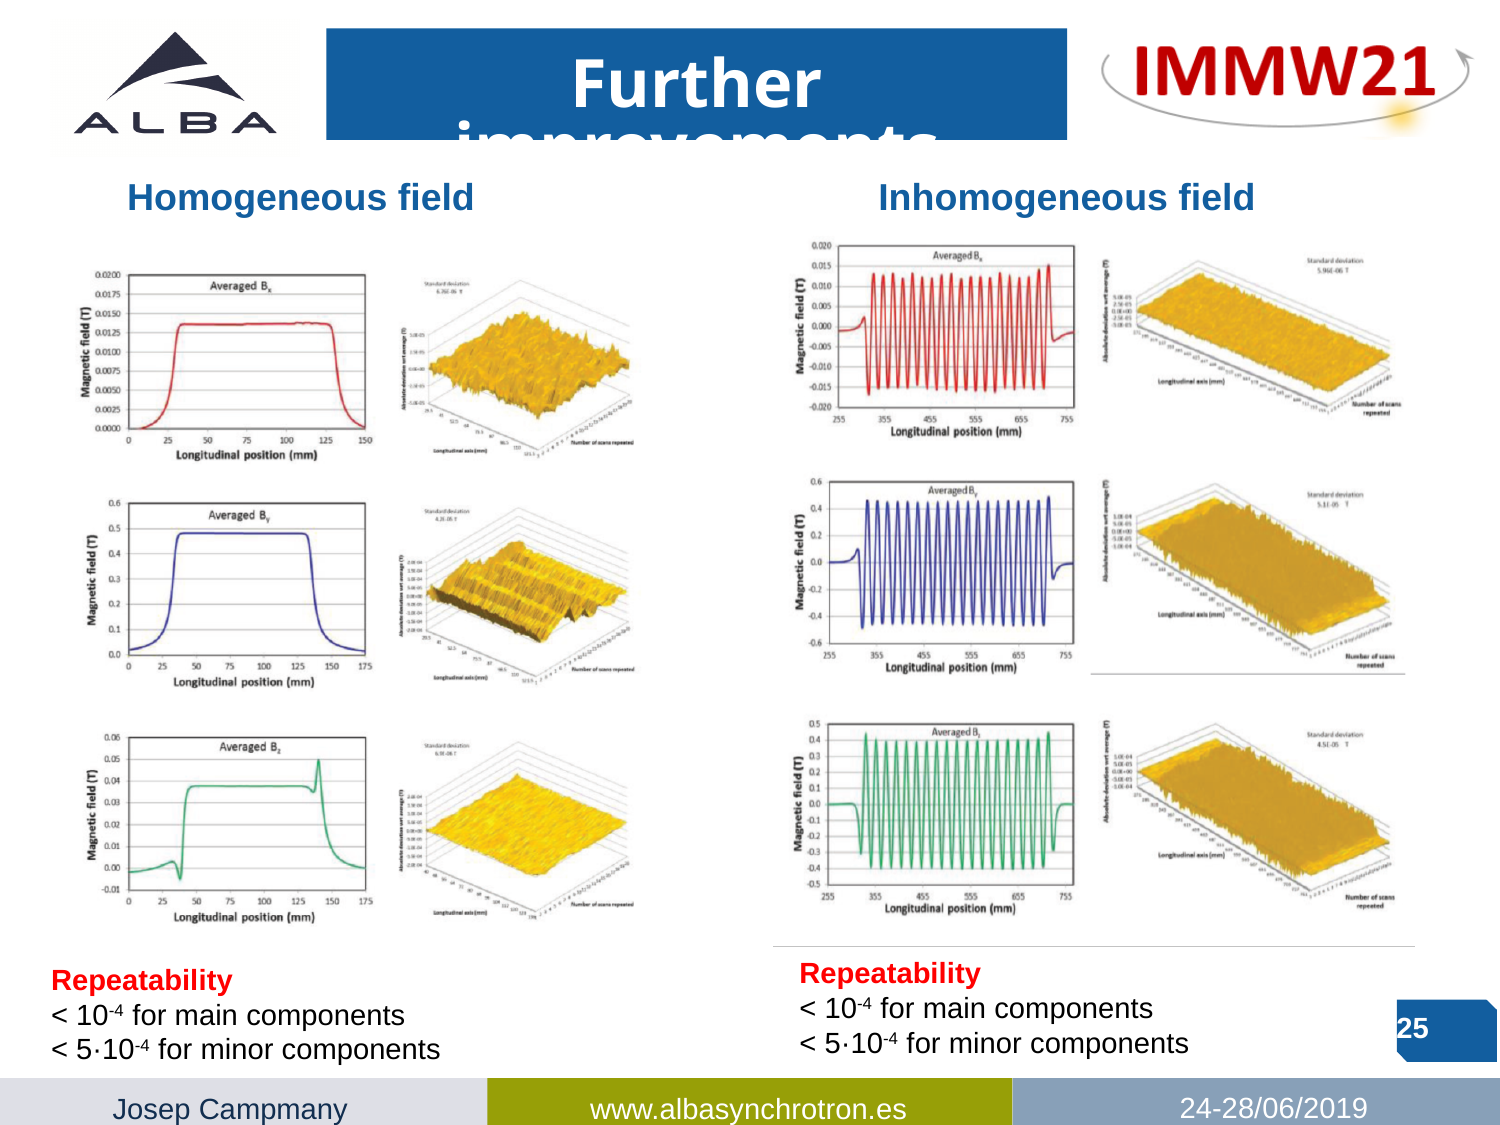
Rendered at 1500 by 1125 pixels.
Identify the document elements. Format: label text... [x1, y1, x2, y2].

text_box Inhomogeneous field [750, 165, 1385, 226]
picture [52, 229, 656, 939]
text_box Repeatability < 10-4 for main components < 5·10-4 for minor components [36, 953, 479, 1074]
text_box [326, 28, 1068, 56]
text_box Further improvements [326, 56, 1068, 185]
picture [50, 19, 300, 157]
text_box Repeatability < 10-4 for main components < 5·10-4 for minor components [784, 955, 1352, 1067]
picture [1092, 36, 1485, 140]
picture [773, 220, 1416, 947]
text_box Homogeneous field [17, 165, 585, 226]
